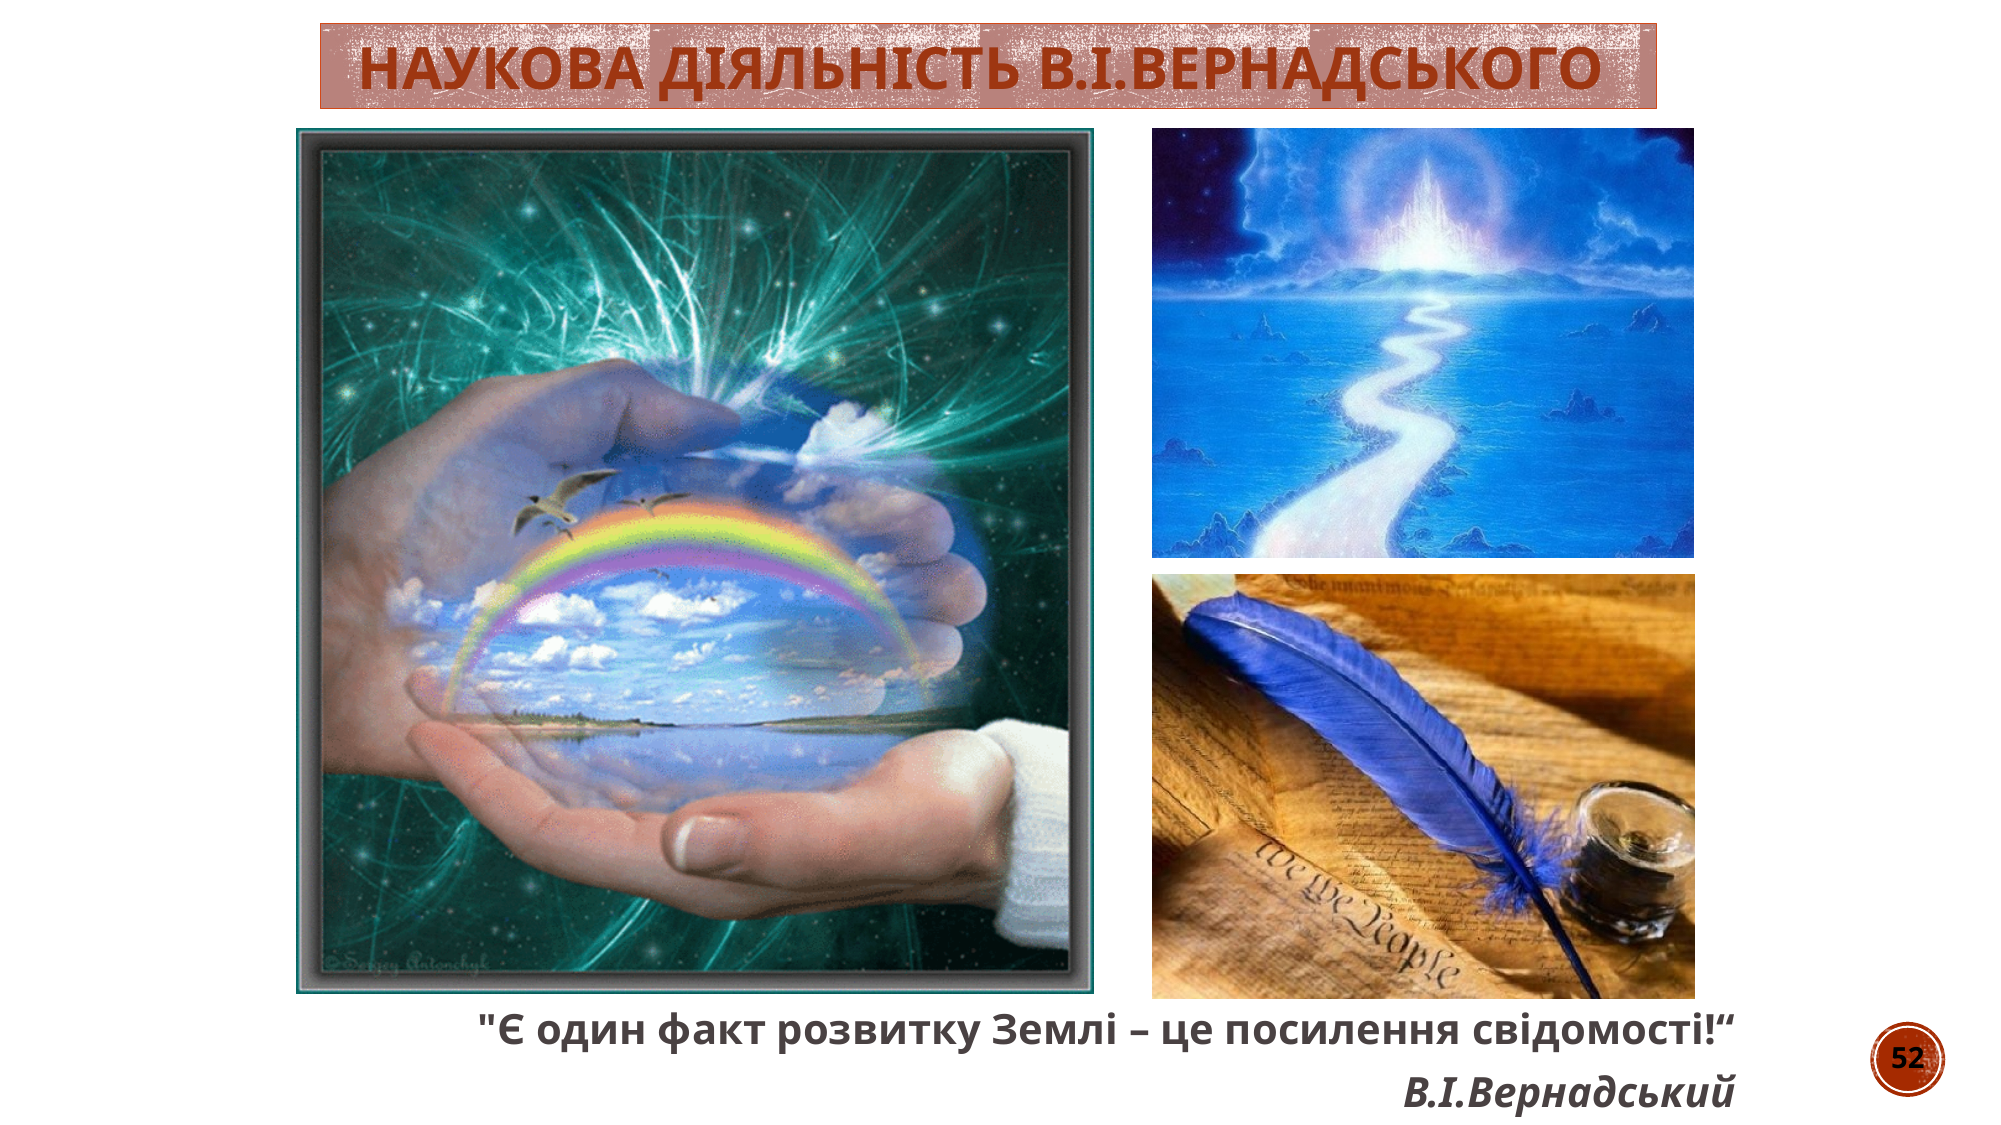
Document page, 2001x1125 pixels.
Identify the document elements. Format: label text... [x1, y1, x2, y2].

picture [296, 128, 1094, 994]
picture [1152, 574, 1695, 999]
text_box "Є один факт розвитку Землі – це посилення свідомості!“ В.І.Вернадський [320, 996, 1750, 1124]
text_box НАУКОВА ДІЯЛЬНІСТЬ В.І.ВЕРНАДСЬКОГО [320, 23, 1657, 109]
picture [1152, 128, 1694, 558]
slide_number 52 [1855, 1028, 1961, 1089]
